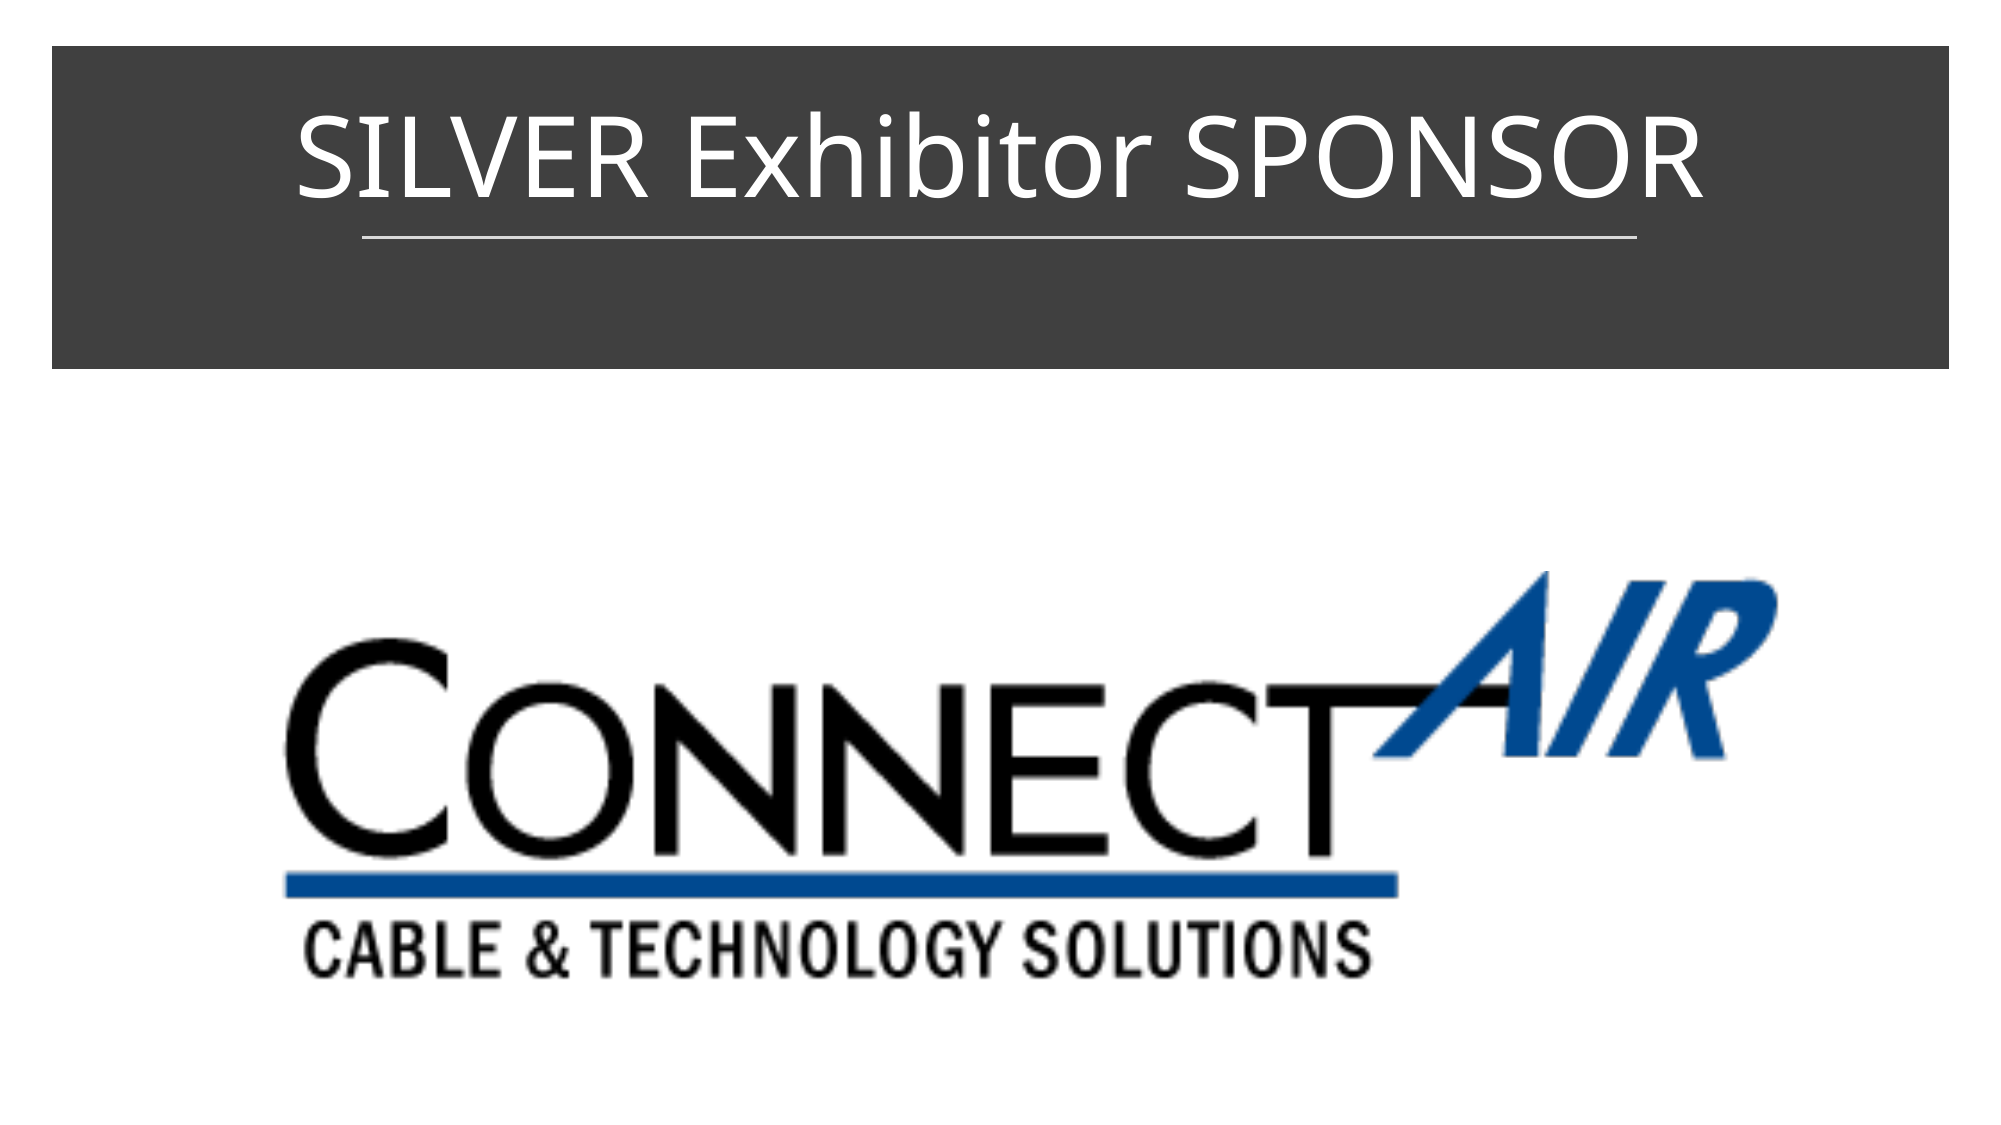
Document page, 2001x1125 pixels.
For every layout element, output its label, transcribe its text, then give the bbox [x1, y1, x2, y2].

text_box [61, 55, 1939, 360]
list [277, 571, 1782, 987]
title SILVER Exhibitor SPONSOR [86, 76, 1914, 230]
